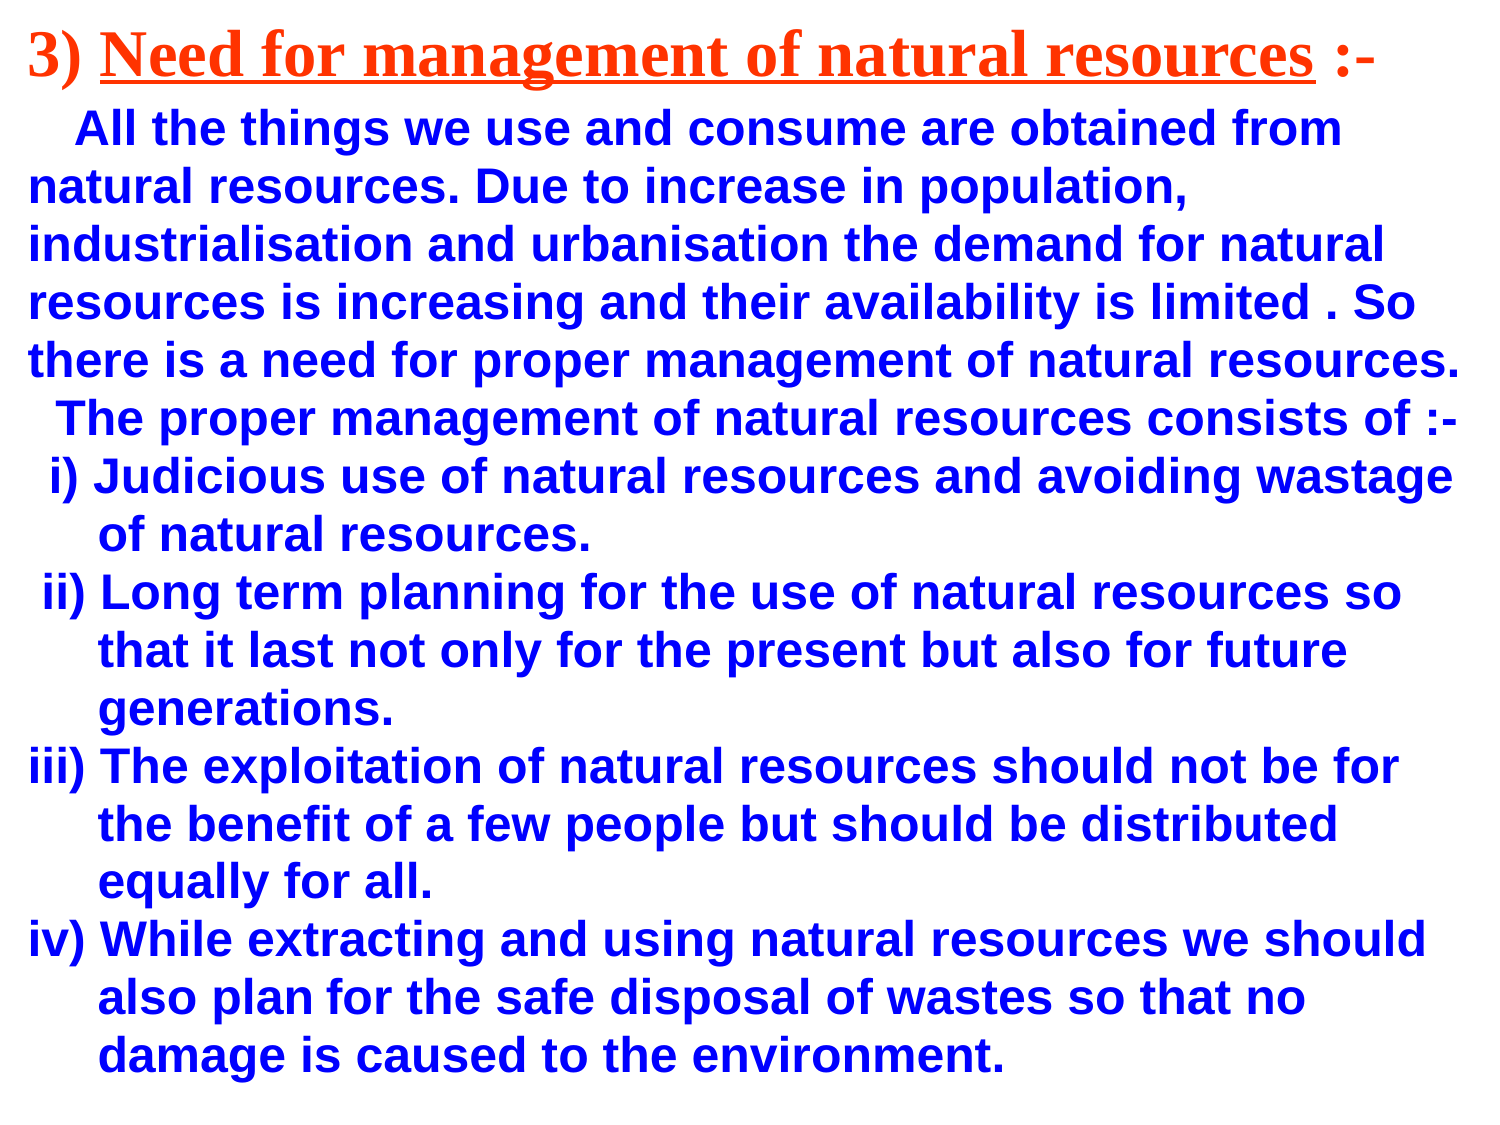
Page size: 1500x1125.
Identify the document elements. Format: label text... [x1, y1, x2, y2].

subtitle All the things we use and consume are obtained from natural resources. Due to increase in population, industrialisation and urbanisation the demand for natural resources is increasing and their availability is limited . So there is a need for proper management of natural resources. The proper management of natural resources consists of :- i) Judicious use of natural resources and avoiding wastage of natural resources. ii) Long term planning for the use of natural resources so that it last not only for the present but also for future generations. iii) The exploitation of natural resources should not be for the benefit of a few people but should be distributed equally for all. iv) While extracting and using natural resources we should also plan for the safe disposal of wastes so that no damage is caused to the environment. [12, 99, 1500, 1125]
title 3) Need for management of natural resources :- [12, 12, 1463, 88]
